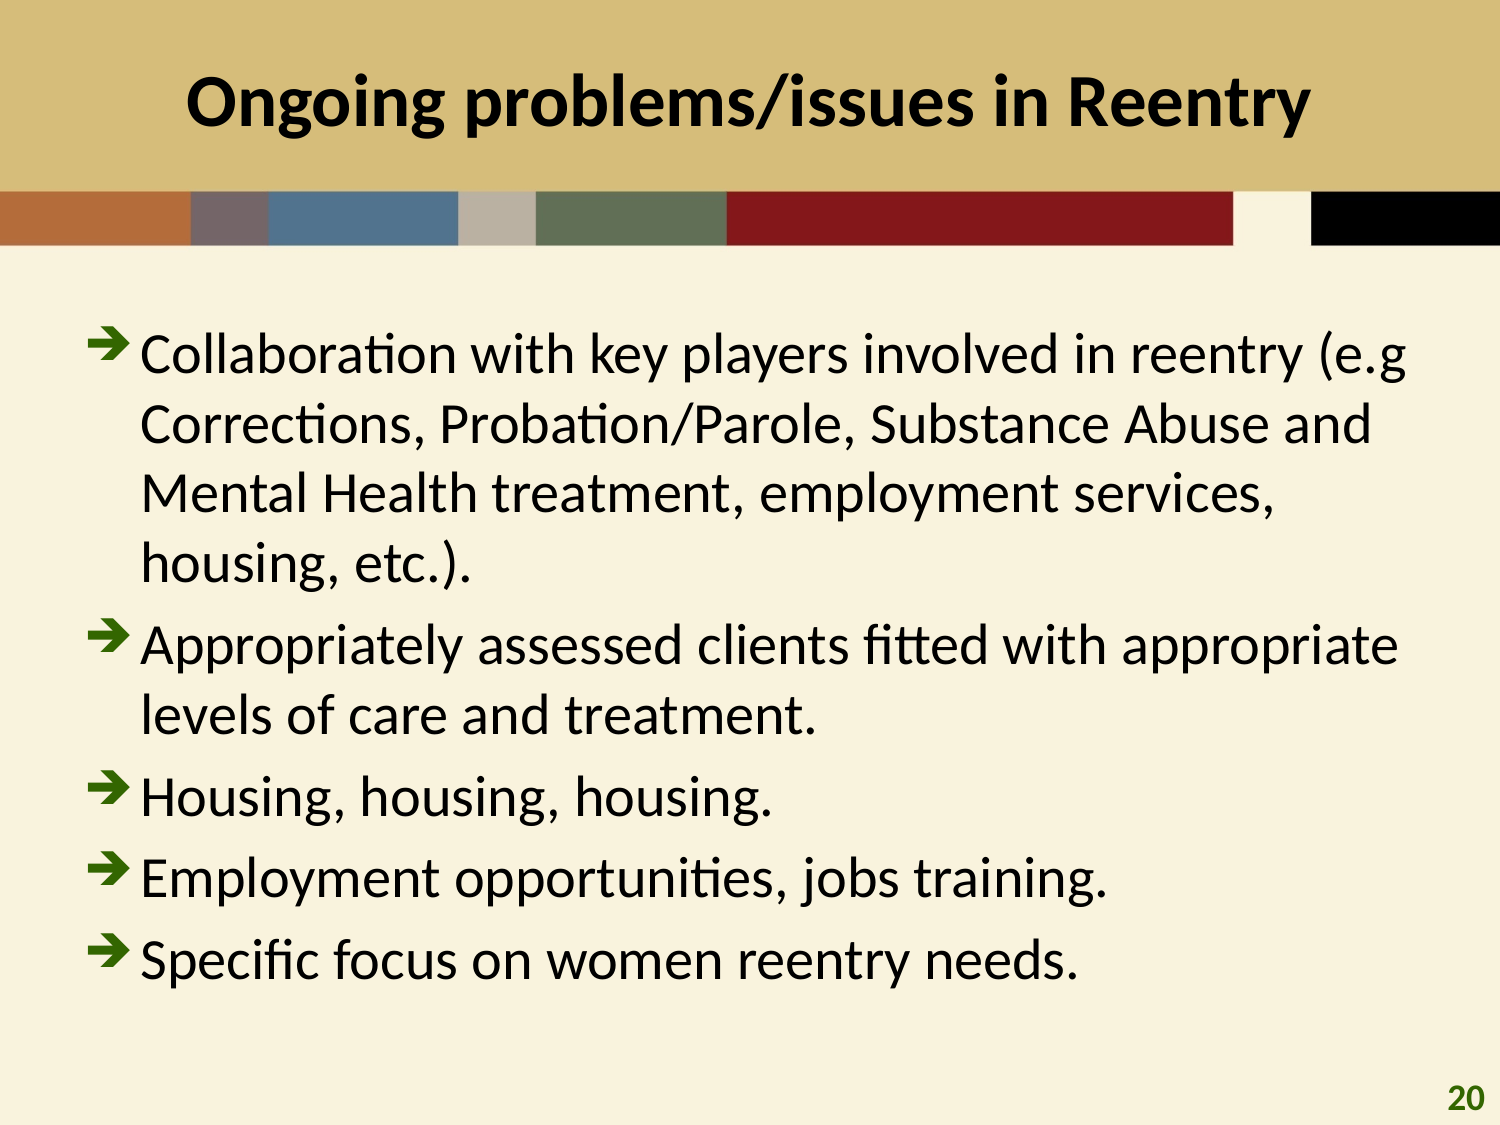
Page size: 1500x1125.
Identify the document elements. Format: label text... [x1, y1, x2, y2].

picture [0, 0, 1500, 1125]
title Ongoing problems/issues in Reentry [74, 12, 1426, 181]
list Collaboration with key players involved in reentry (e.g Corrections, Probation/Parole, Substance Abuse and Mental Health treatment, employment services, housing, etc.). Appropriately assessed clients fitted with appropriate levels of care and treatment. Housing, housing, housing. Employment opportunities, jobs training. Specific focus on women reentry needs. [68, 306, 1437, 1125]
